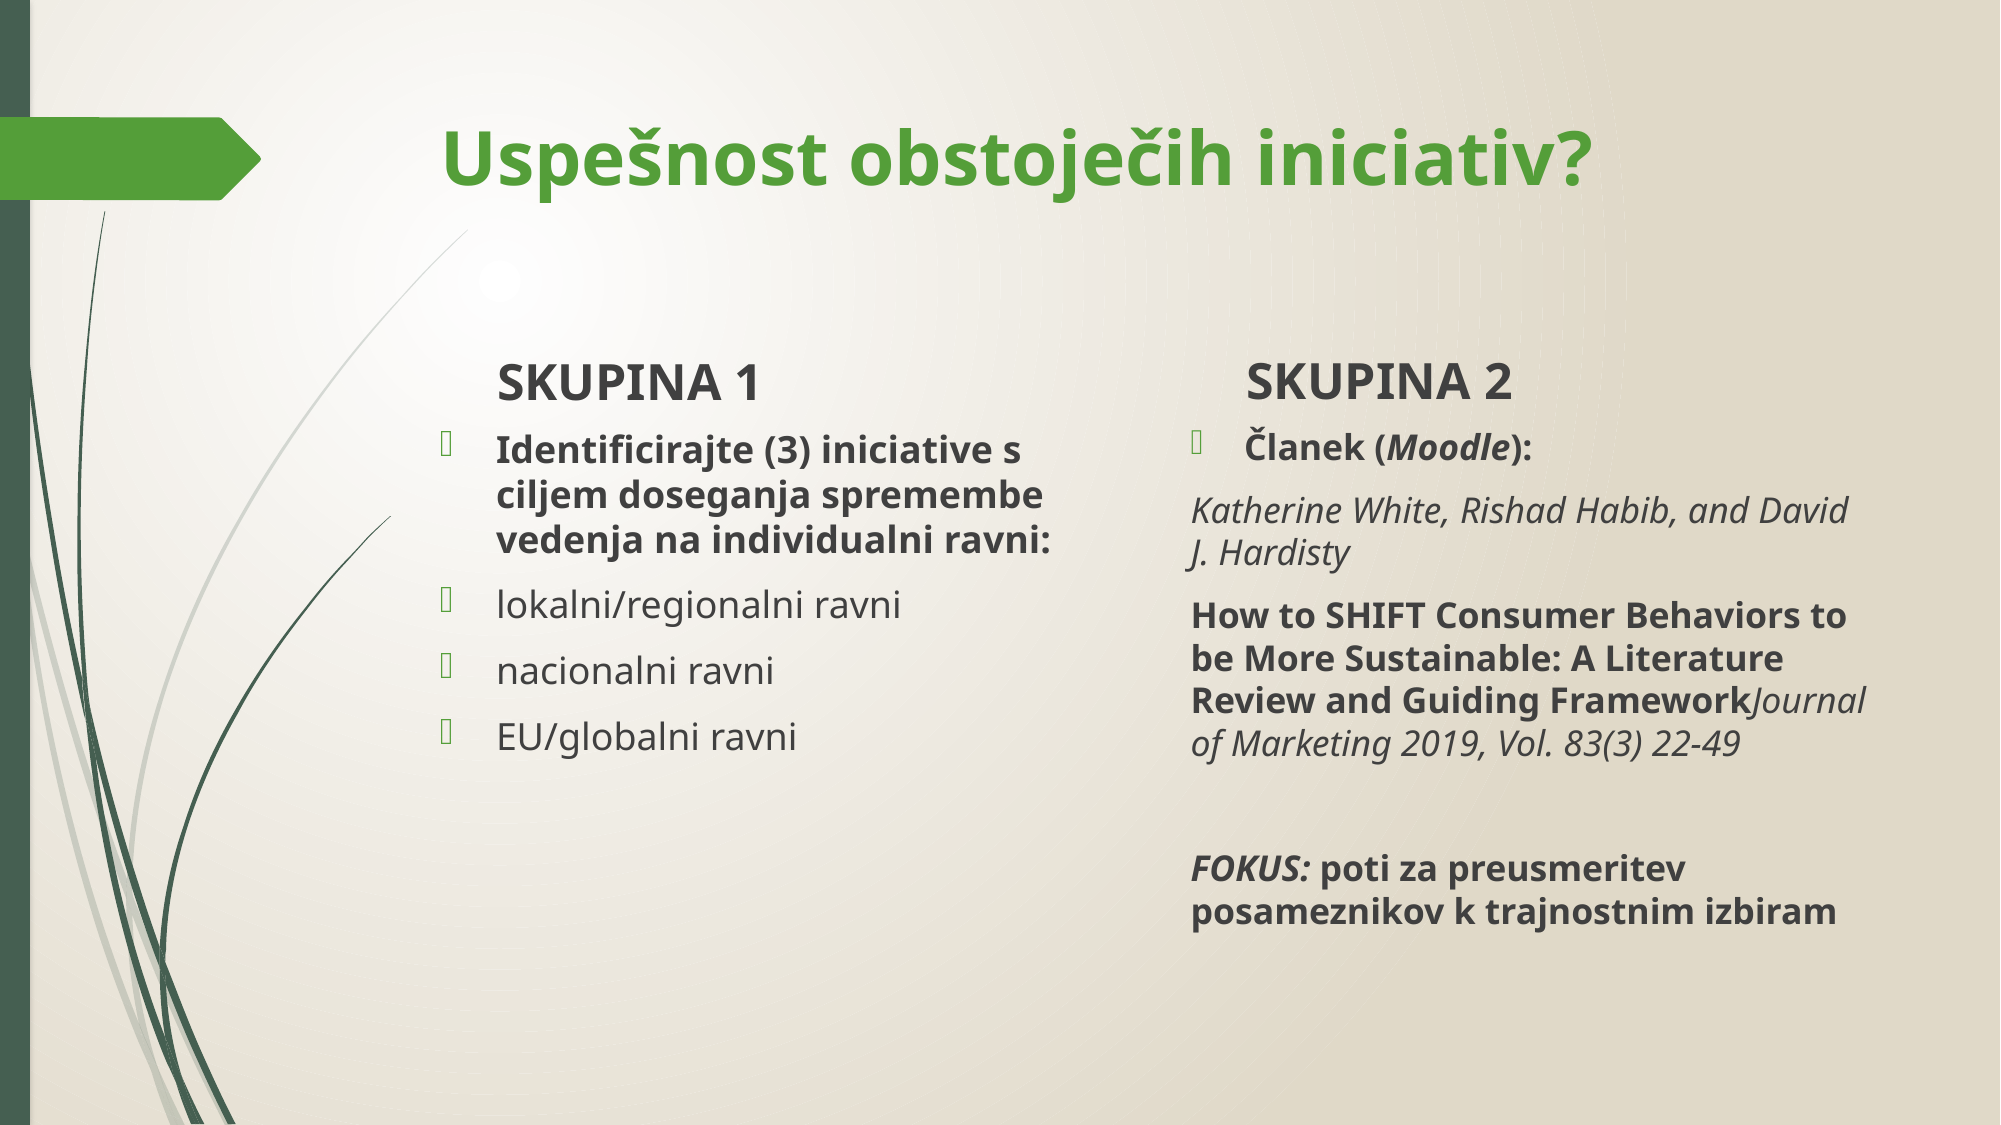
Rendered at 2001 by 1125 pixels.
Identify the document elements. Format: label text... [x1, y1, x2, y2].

list SKUPINA 1 [482, 323, 1138, 418]
list Članek (Moodle): Katherine White, Rishad Habib, and David J. Hardisty How to SHIFT Consumer Behaviors to be More Sustainable: A Literature Review and Guiding FrameworkJournal of Marketing 2019, Vol. 83(3) 22-49 FOKUS: poti za preusmeritev posameznikov k trajnostnim izbiram [1175, 417, 1888, 1004]
title Uspešnost obstoječih iniciativ? [425, 102, 1888, 313]
list Identificirajte (3) iniciative s ciljem doseganja spremembe vedenja na individualni ravni: lokalni/regionalni ravni nacionalni ravni EU/globalni ravni [424, 418, 1138, 969]
list SKUPINA 2 [1231, 323, 1888, 417]
